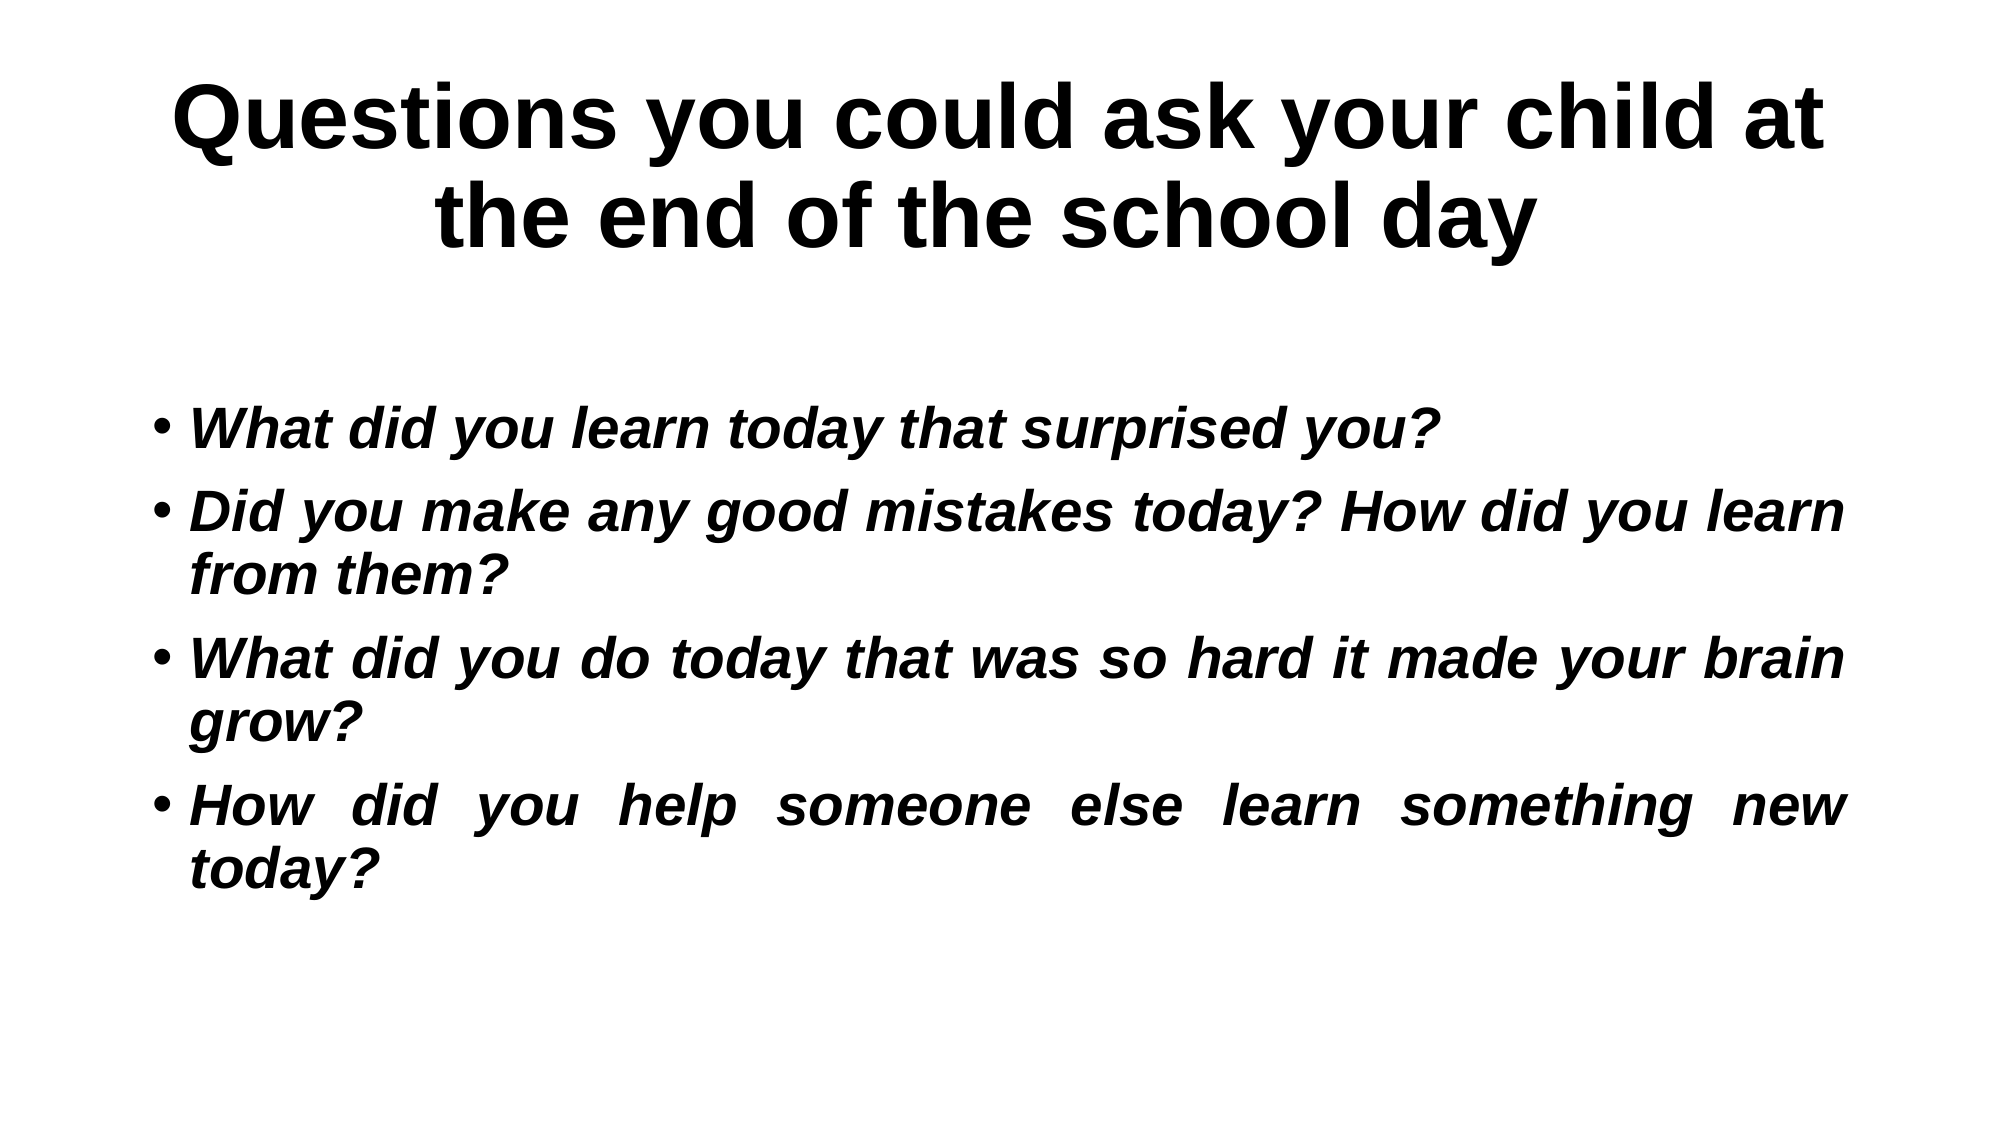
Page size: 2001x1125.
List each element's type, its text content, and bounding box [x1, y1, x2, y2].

title Questions you could ask your child at the end of the school day [137, 59, 1863, 278]
list What did you learn today that surprised you? Did you make any good mistakes today? How did you learn from them? What did you do today that was so hard it made your brain grow? How did you help someone else learn something new today? [137, 299, 1863, 1014]
